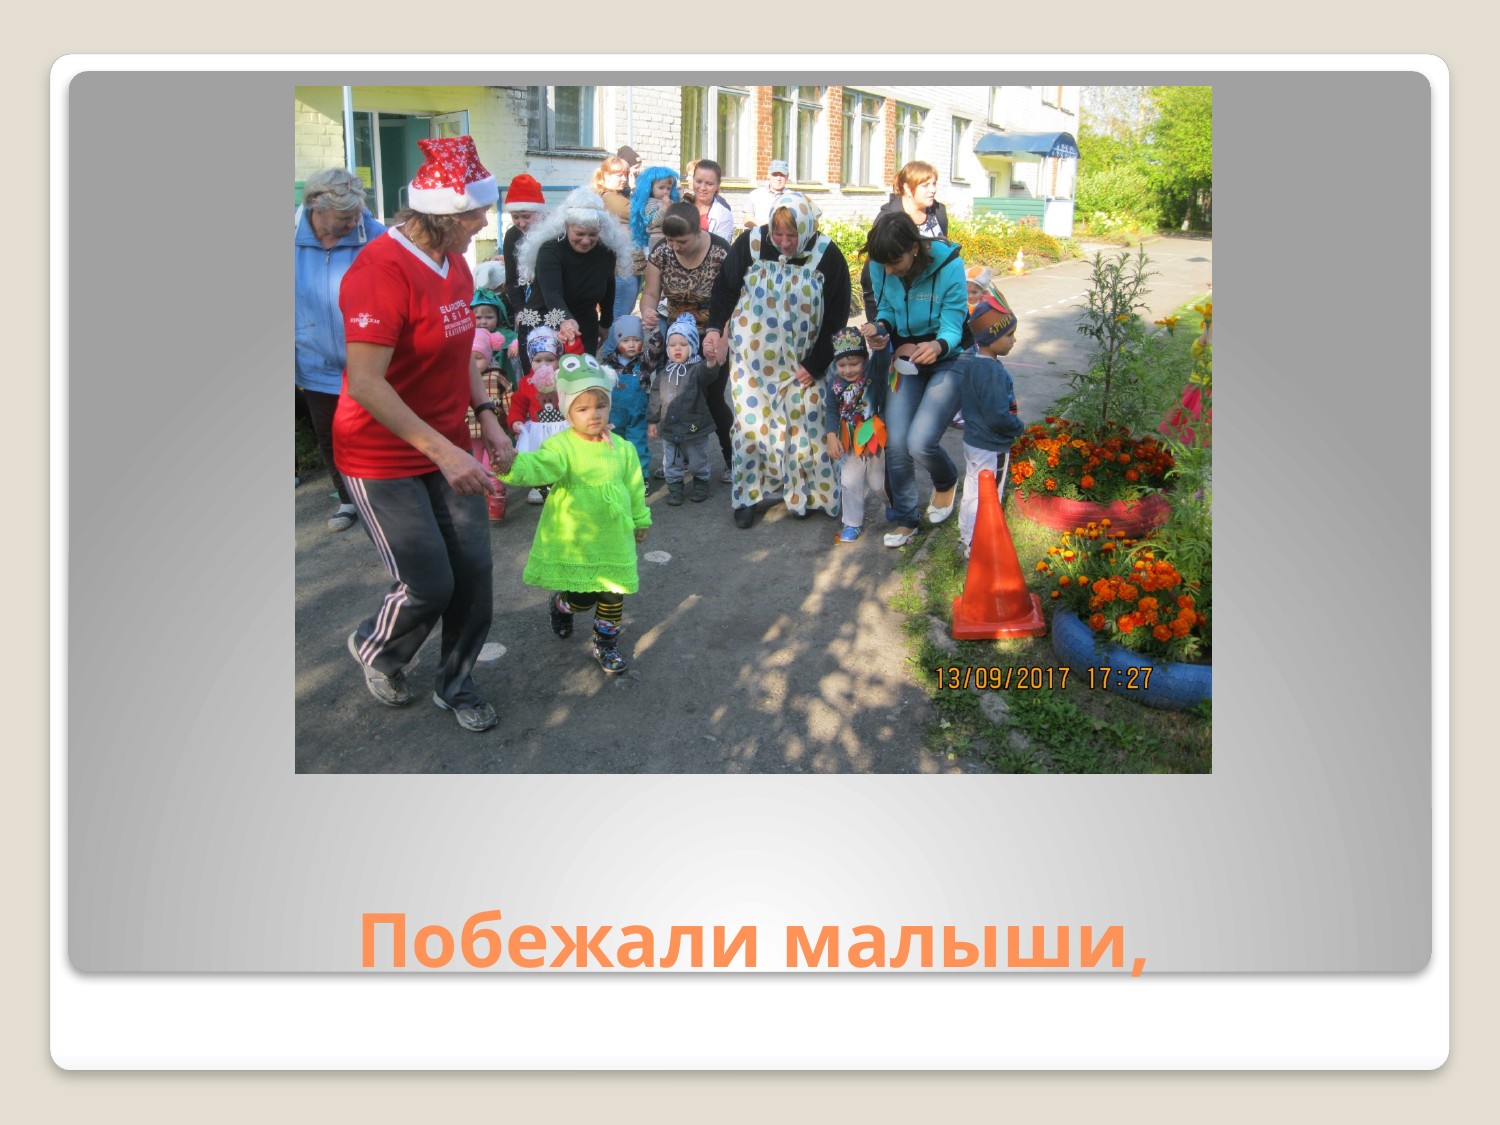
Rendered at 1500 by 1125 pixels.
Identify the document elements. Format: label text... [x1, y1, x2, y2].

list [295, 86, 1212, 775]
title Побежали малыши, [82, 817, 1425, 990]
